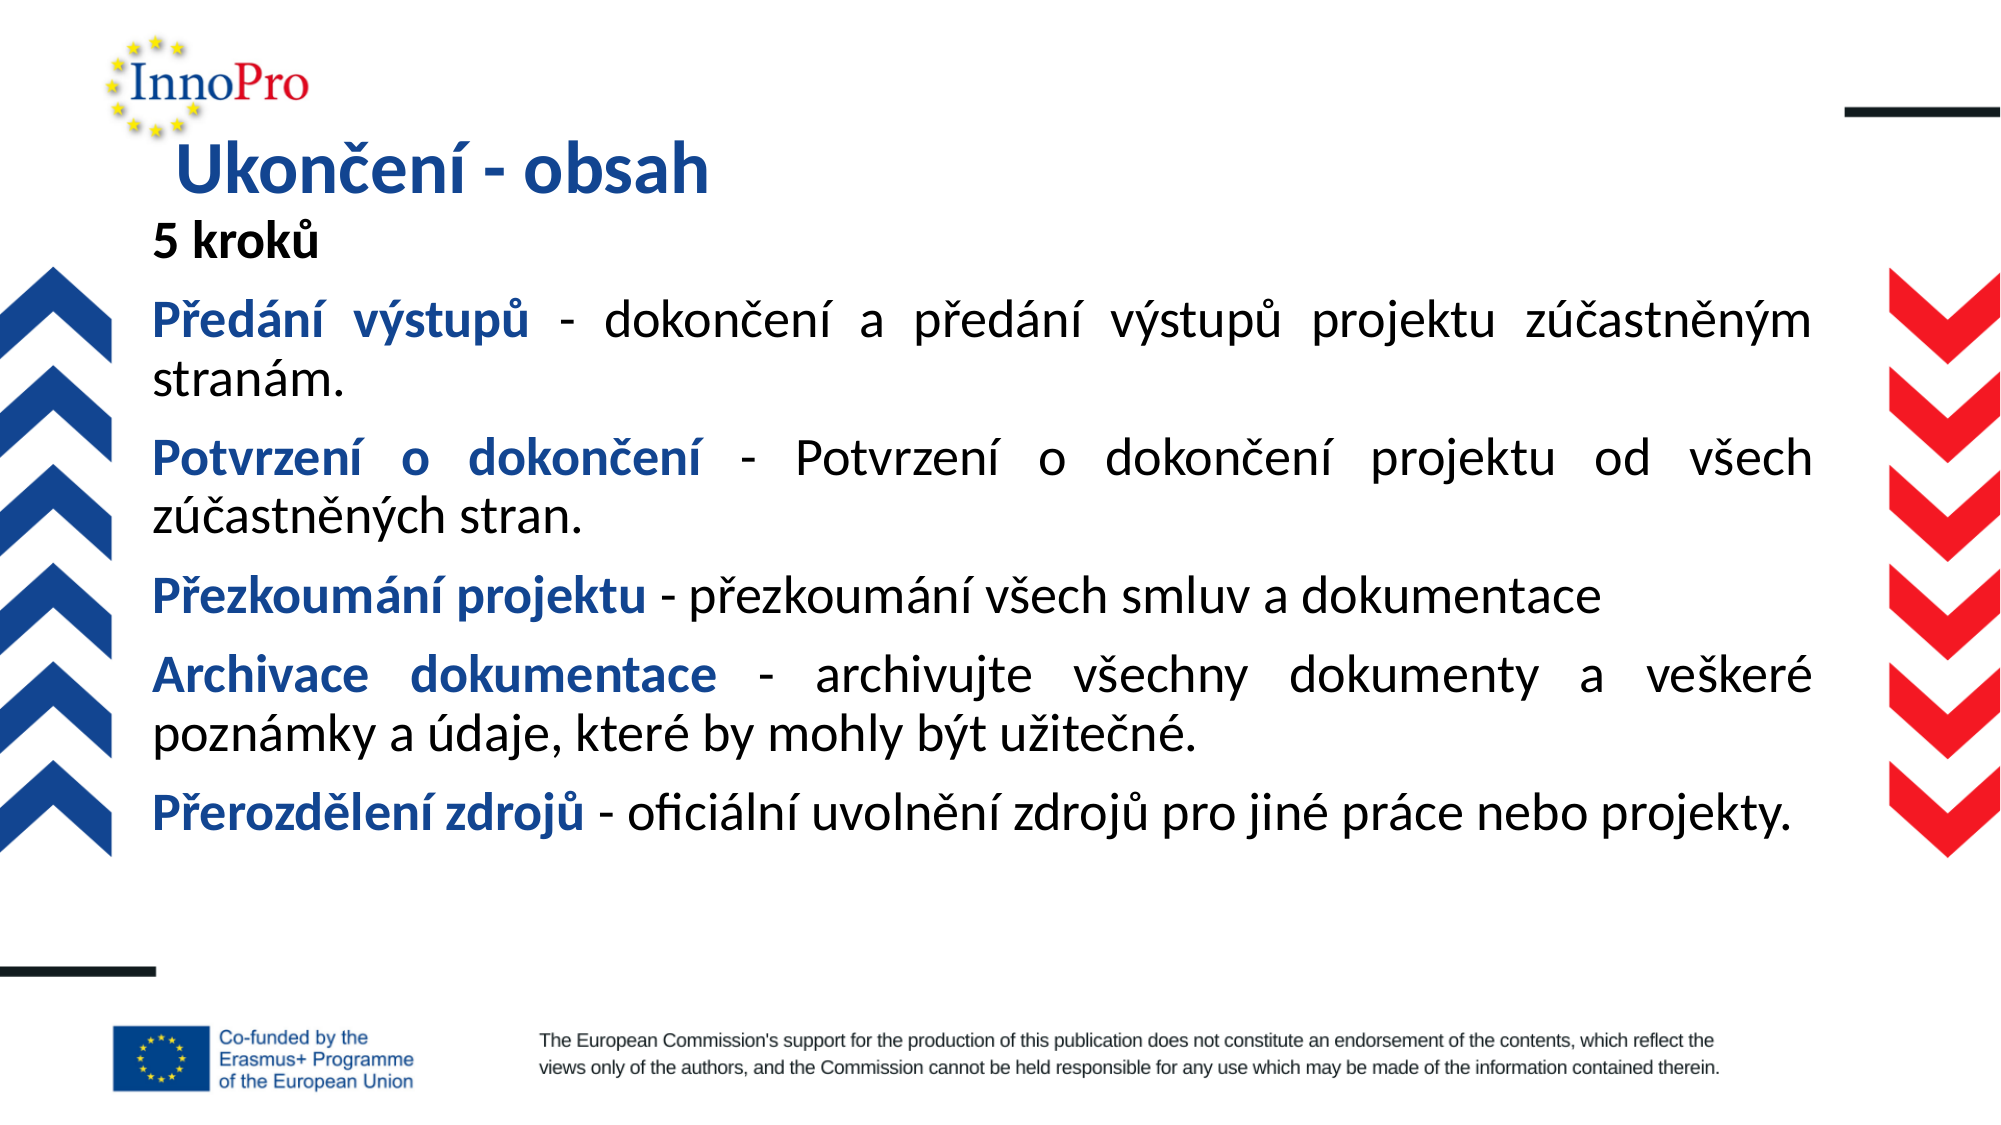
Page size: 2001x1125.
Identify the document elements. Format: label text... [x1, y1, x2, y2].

title Ukončení - obsah [160, 103, 1675, 203]
picture [0, 0, 2001, 1125]
list 5 kroků Předání výstupů - dokončení a předání výstupů projektu zúčastněným stranám. Potvrzení o dokončení - Potvrzení o dokončení projektu od všech zúčastněných stran. Přezkoumání projektu - přezkoumání všech smluv a dokumentace Archivace dokumentace - archivujte všechny dokumenty a veškeré poznámky a údaje, které by mohly být užitečné. Přerozdělení zdrojů - oficiální uvolnění zdrojů pro jiné práce nebo projekty. [137, 203, 1830, 1004]
